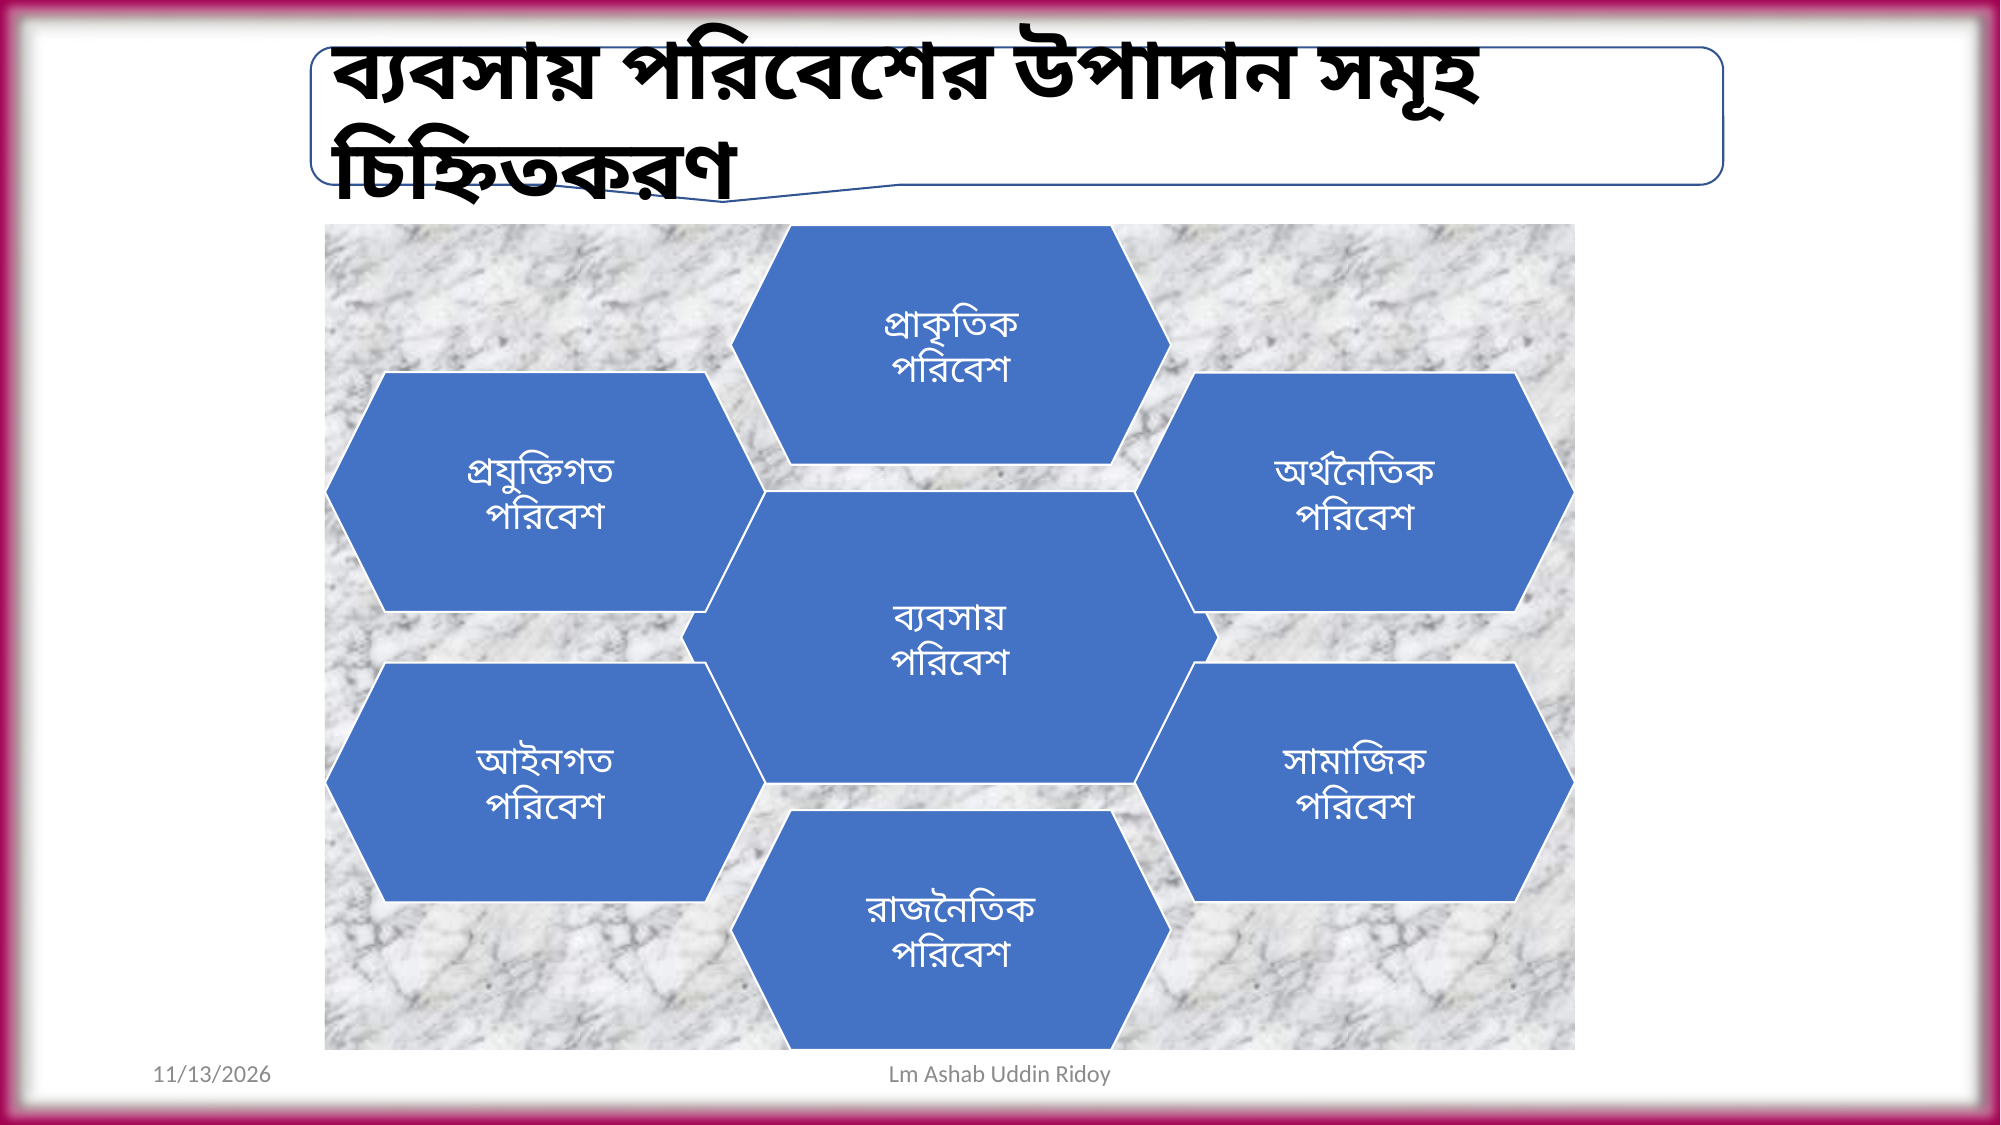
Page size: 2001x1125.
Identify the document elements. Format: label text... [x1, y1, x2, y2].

footer Lm Ashab Uddin Ridoy [662, 1050, 1338, 1103]
text_box ব্যবসায় পরিবেশের উপাদান সমূহ চিহ্নিতকরণ [309, 46, 1725, 204]
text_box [324, 224, 1575, 1050]
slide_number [137, 1042, 588, 1103]
picture [0, 0, 2001, 1125]
